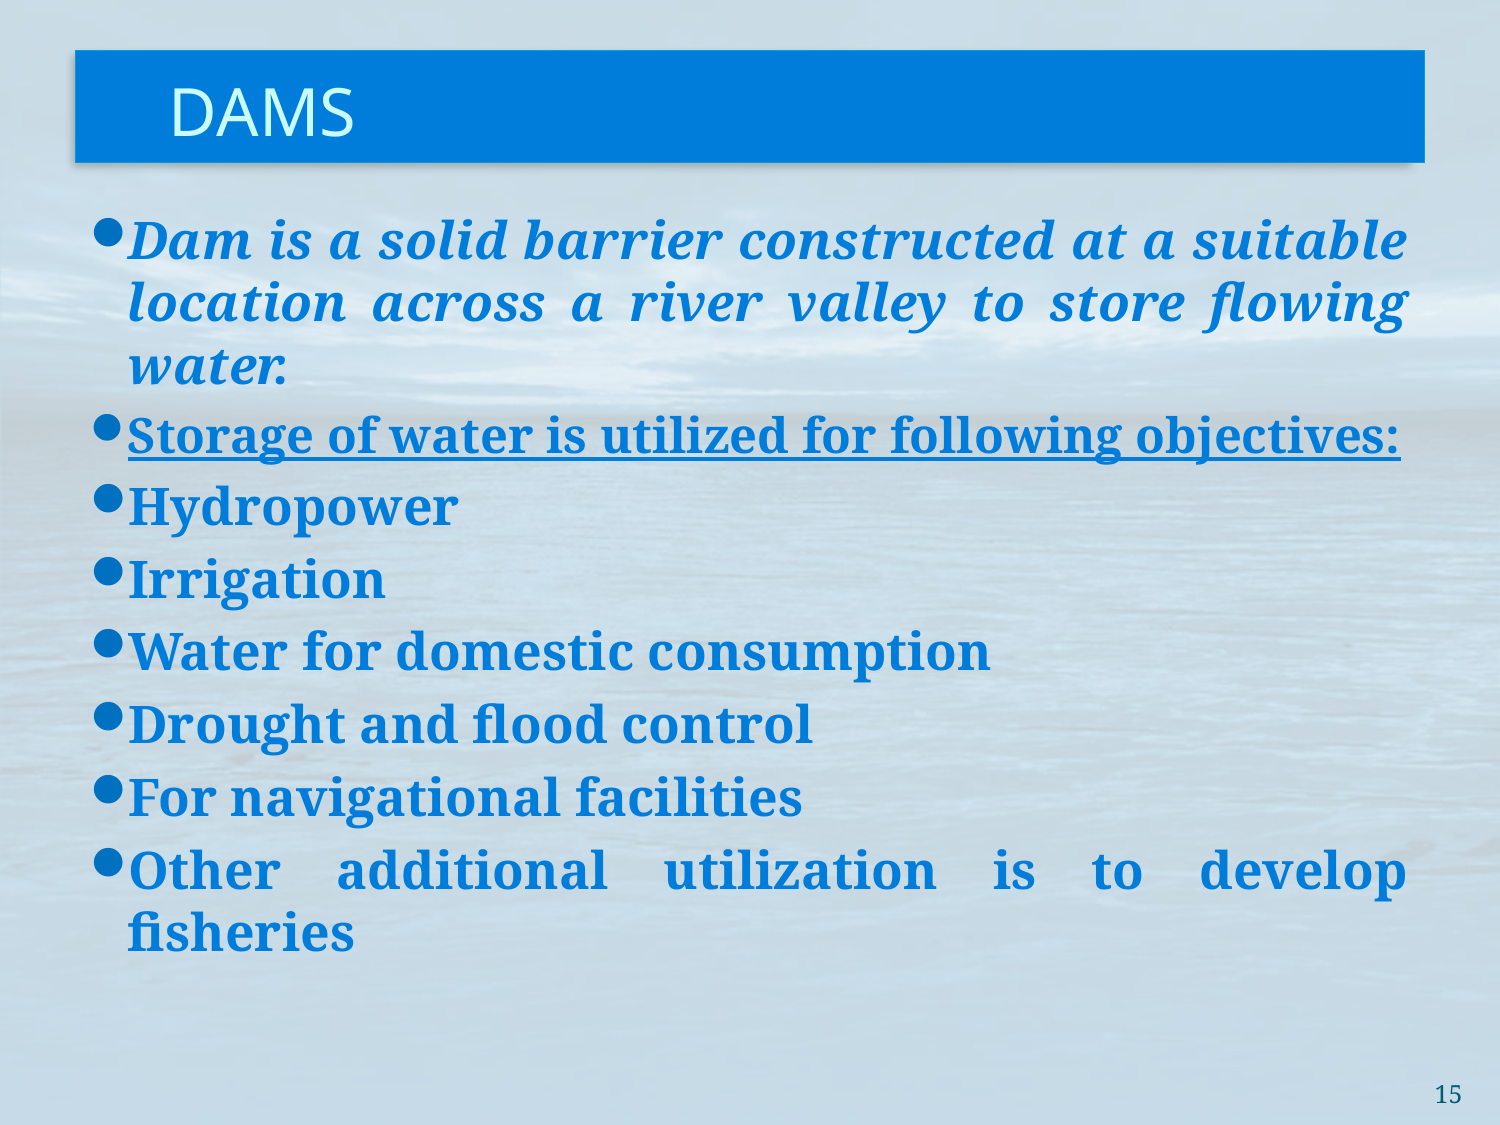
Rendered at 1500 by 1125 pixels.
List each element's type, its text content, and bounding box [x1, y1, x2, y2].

list Dam is a solid barrier constructed at a suitable location across a river valley to store flowing water. Storage of water is utilized for following objectives: Hydropower Irrigation Water for domestic consumption Drought and flood control For navigational facilities Other additional utilization is to develop fisheries [75, 200, 1425, 1038]
title DAMS [75, 50, 1425, 163]
slide_number 15 [1337, 1052, 1463, 1113]
